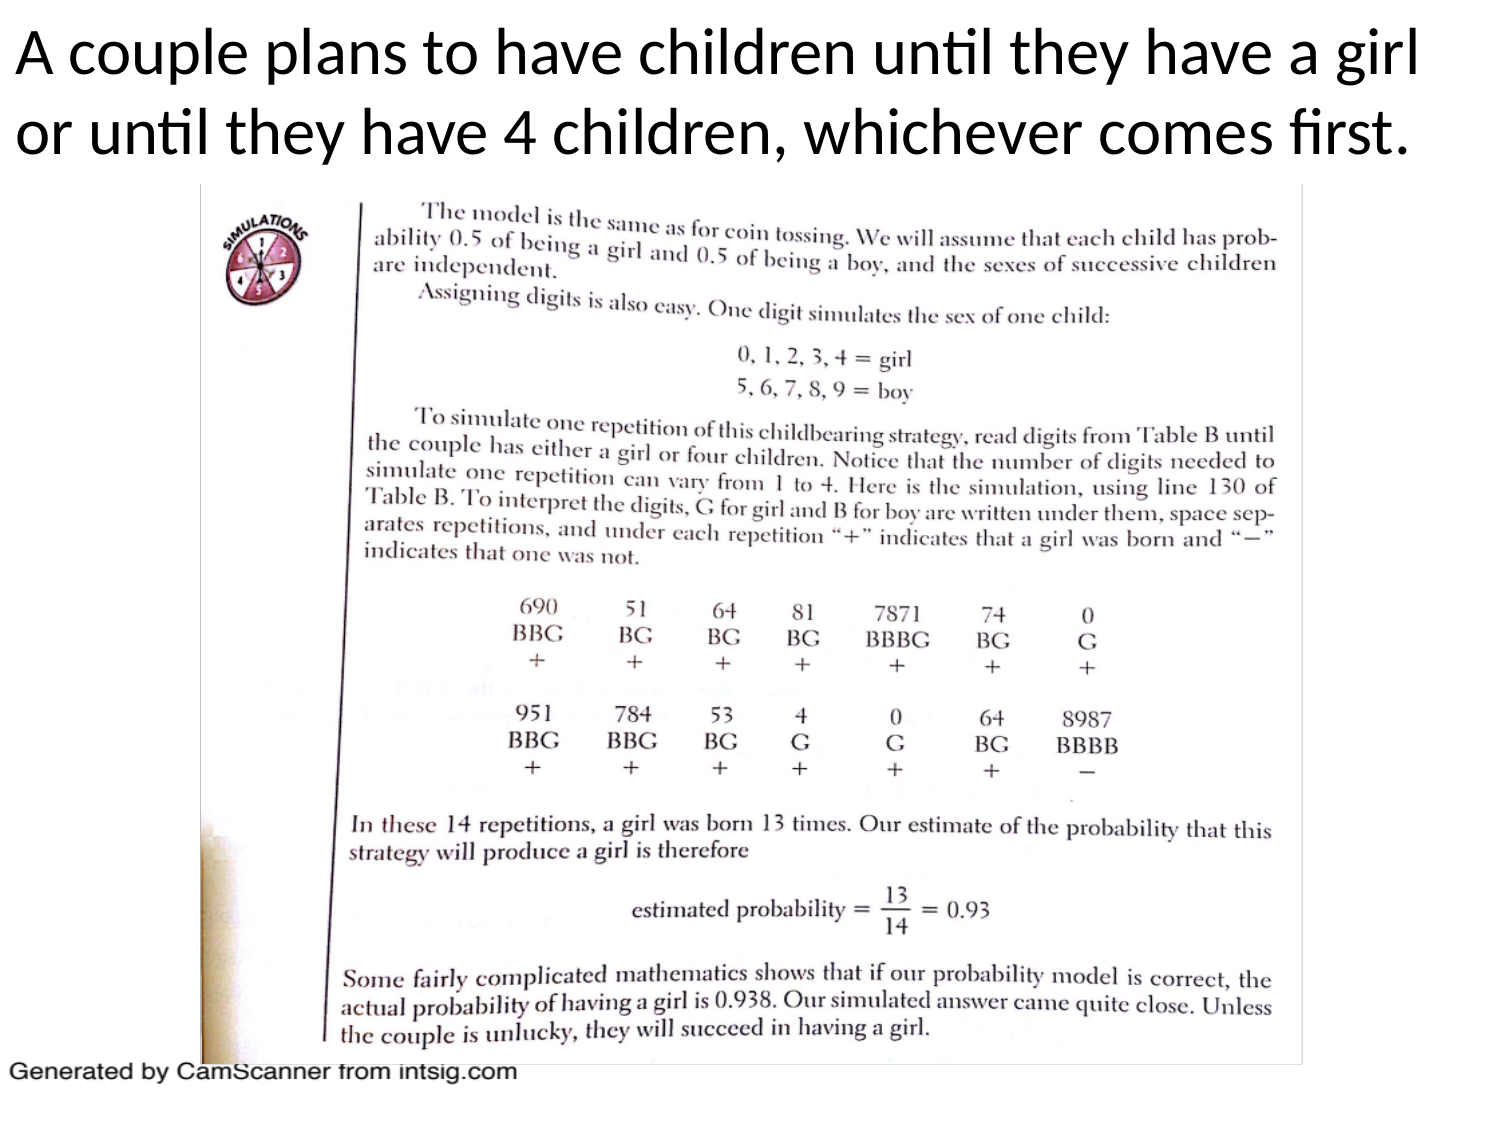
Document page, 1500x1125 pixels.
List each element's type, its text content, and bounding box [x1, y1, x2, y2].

list A couple plans to have children until they have a girl or until they have 4 children, whichever comes first. [0, 0, 1500, 184]
picture [0, 184, 1500, 1092]
